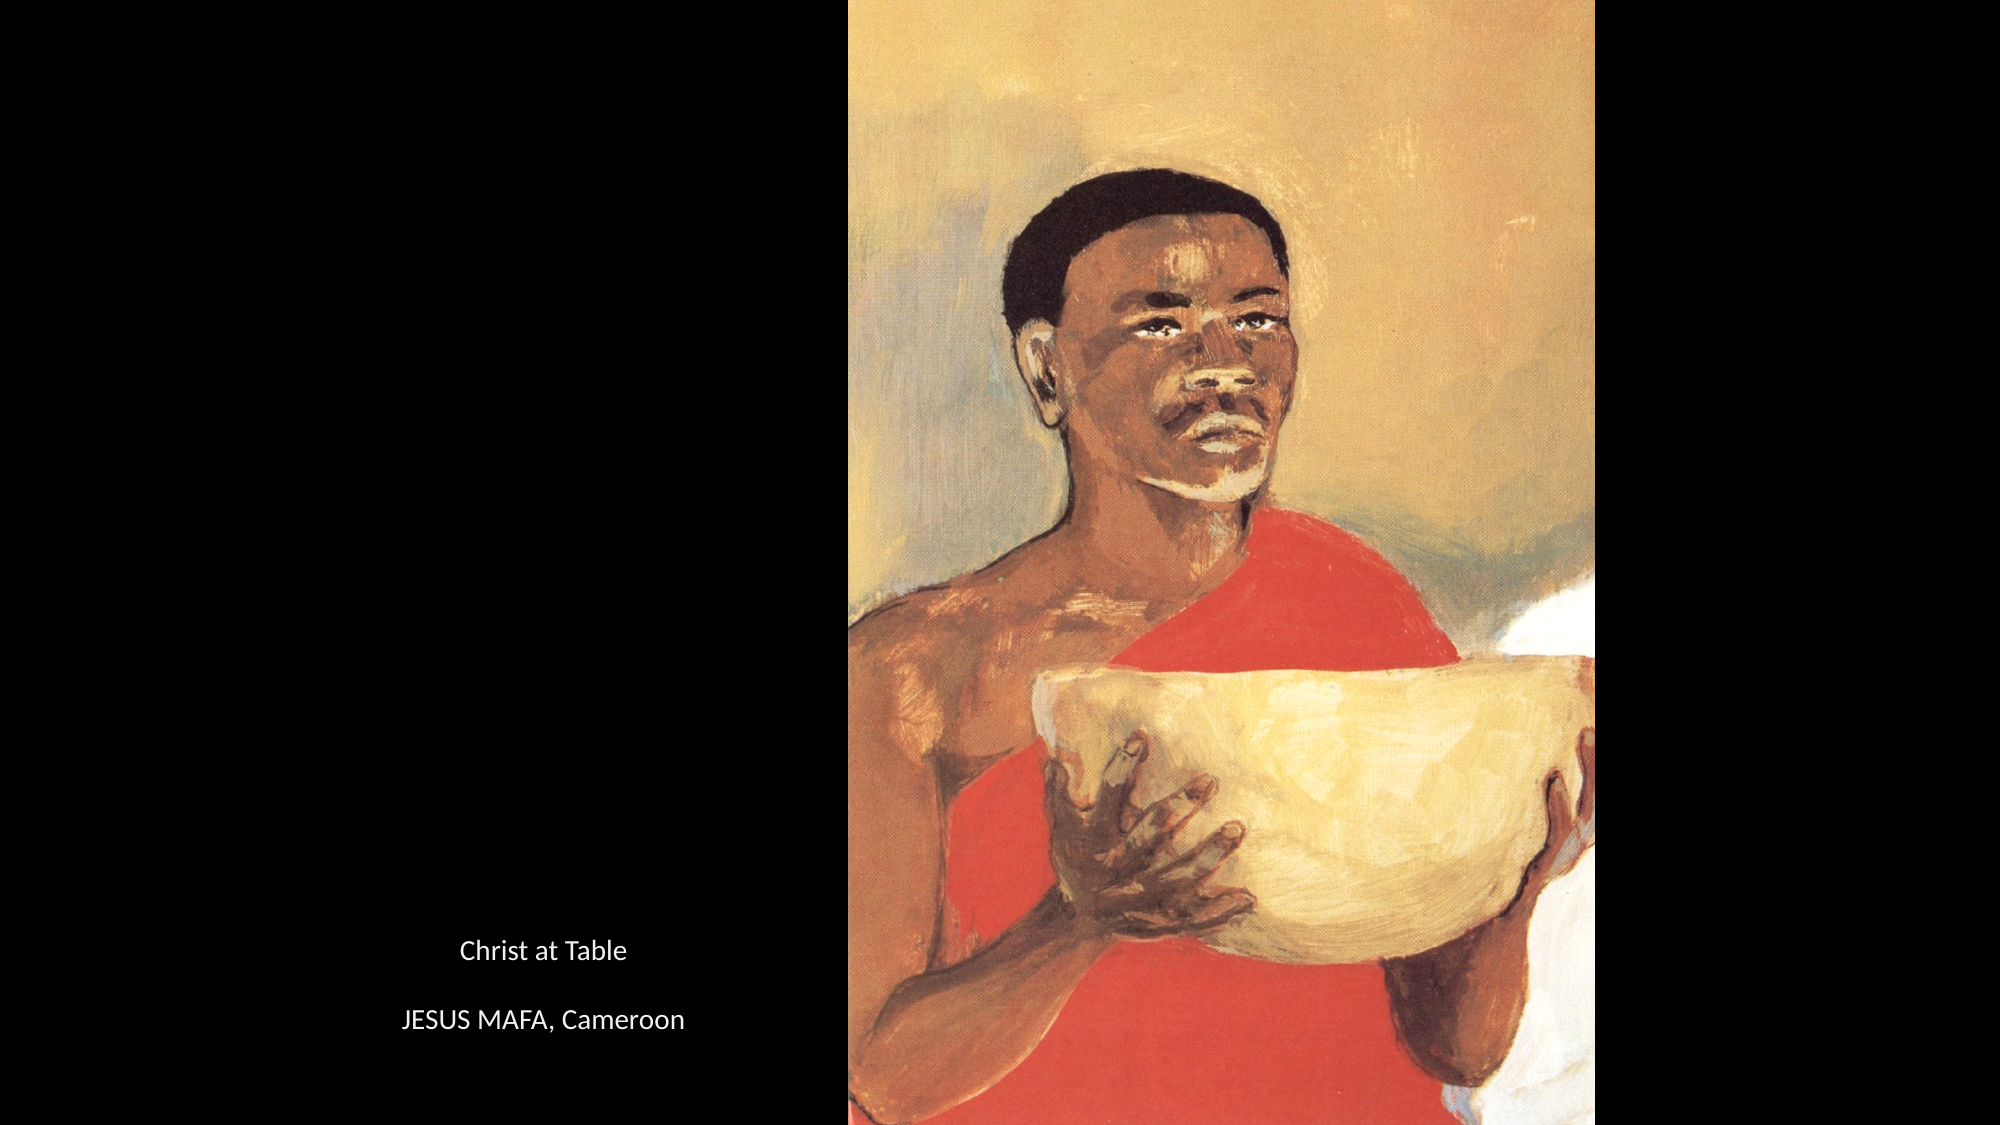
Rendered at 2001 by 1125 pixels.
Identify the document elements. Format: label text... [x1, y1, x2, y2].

picture [848, 0, 1595, 1125]
text_box Christ at Table JESUS MAFA, Cameroon [324, 923, 763, 1044]
